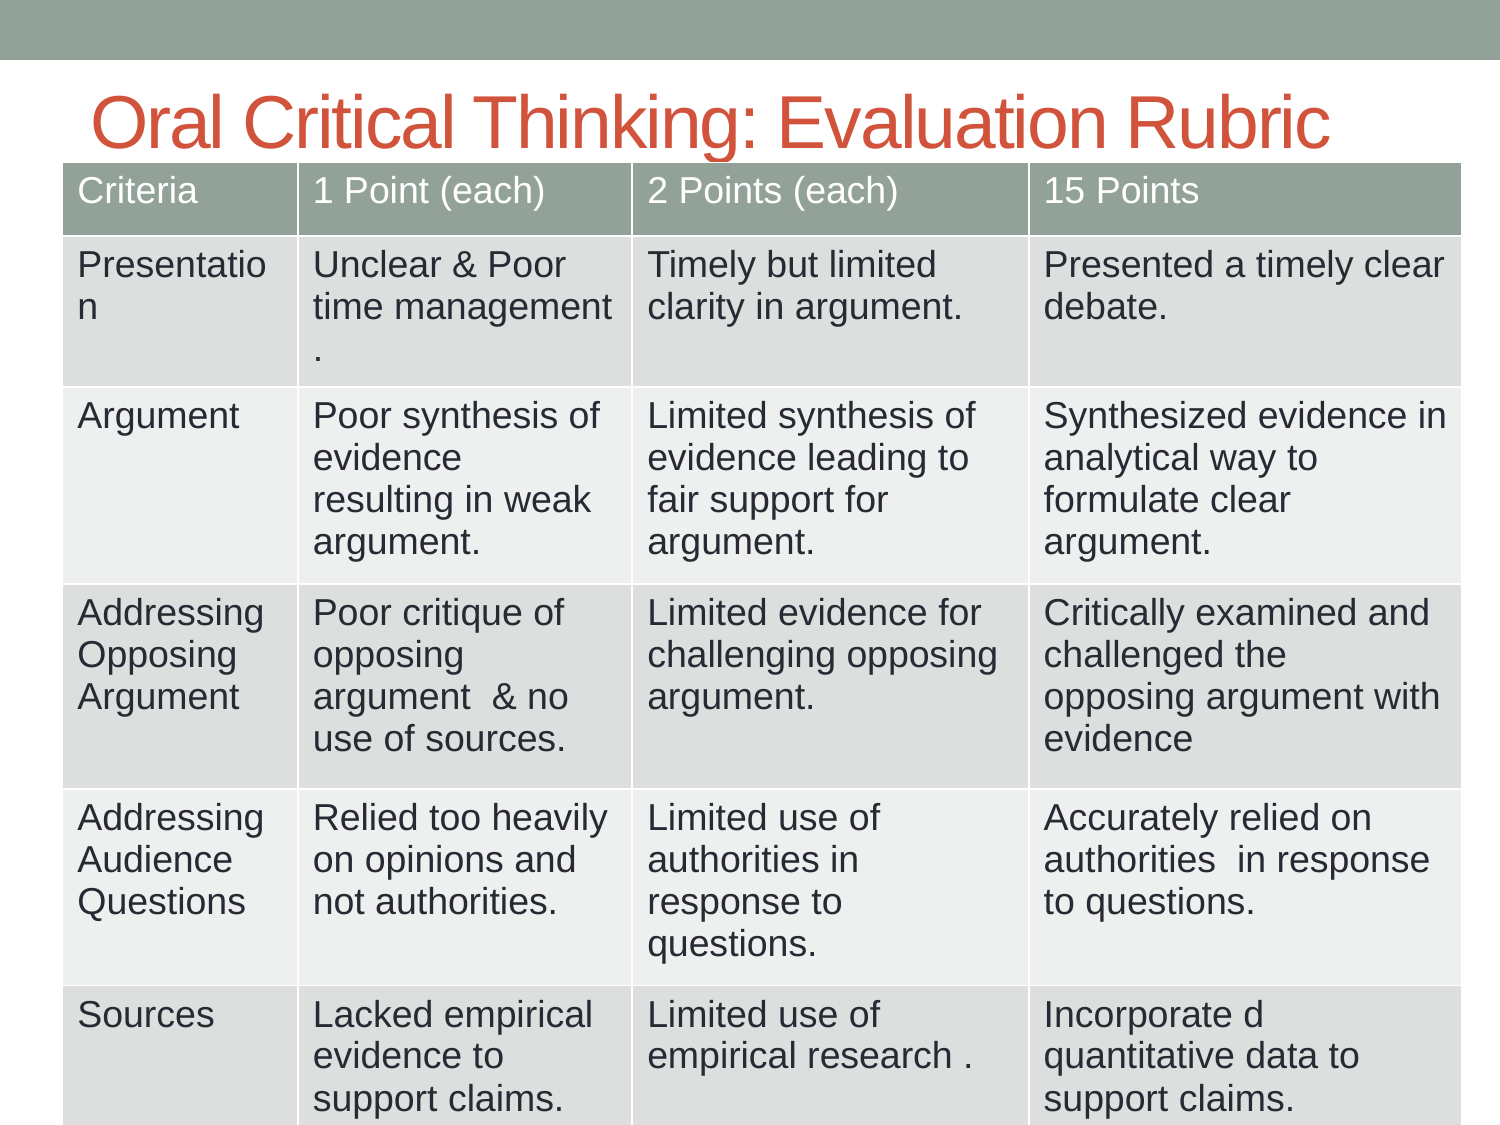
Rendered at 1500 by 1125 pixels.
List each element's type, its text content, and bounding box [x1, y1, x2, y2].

table_header Criteria [63, 163, 297, 235]
table_cell Addressing Audience Questions [63, 790, 297, 985]
table_header 15 Points [1030, 163, 1461, 235]
table_cell Synthesized evidence in analytical way to formulate clear argument. [1030, 388, 1461, 583]
table_cell Accurately relied on authorities in response to questions. [1030, 790, 1461, 985]
table_cell Limited use of empirical research . [633, 986, 1028, 1125]
table_cell Critically examined and challenged the opposing argument with evidence [1030, 585, 1461, 788]
table_cell Limited synthesis of evidence leading to fair support for argument. [633, 388, 1028, 583]
table_cell Addressing Opposing Argument [63, 585, 297, 788]
table_cell Incorporate d quantitative data to support claims. [1030, 986, 1461, 1125]
title Oral Critical Thinking: Evaluation Rubric [75, 62, 1425, 162]
table_cell Unclear & Poor time management . [299, 237, 631, 386]
table_cell Lacked empirical evidence to support claims. [299, 986, 631, 1125]
table_cell Limited evidence for challenging opposing argument. [633, 585, 1028, 788]
table_cell Argument [63, 388, 297, 583]
table_cell Poor synthesis of evidence resulting in weak argument. [299, 388, 631, 583]
table_header 1 Point (each) [299, 163, 631, 235]
table_cell Sources [63, 986, 297, 1125]
table_cell Timely but limited clarity in argument. [633, 237, 1028, 386]
table_header 2 Points (each) [633, 163, 1028, 235]
table_cell Presented a timely clear debate. [1030, 237, 1461, 386]
table_cell Presentation [63, 237, 297, 386]
table_cell Relied too heavily on opinions and not authorities. [299, 790, 631, 985]
table_cell Limited use of authorities in response to questions. [633, 790, 1028, 985]
table_cell Poor critique of opposing argument & no use of sources. [299, 585, 631, 788]
